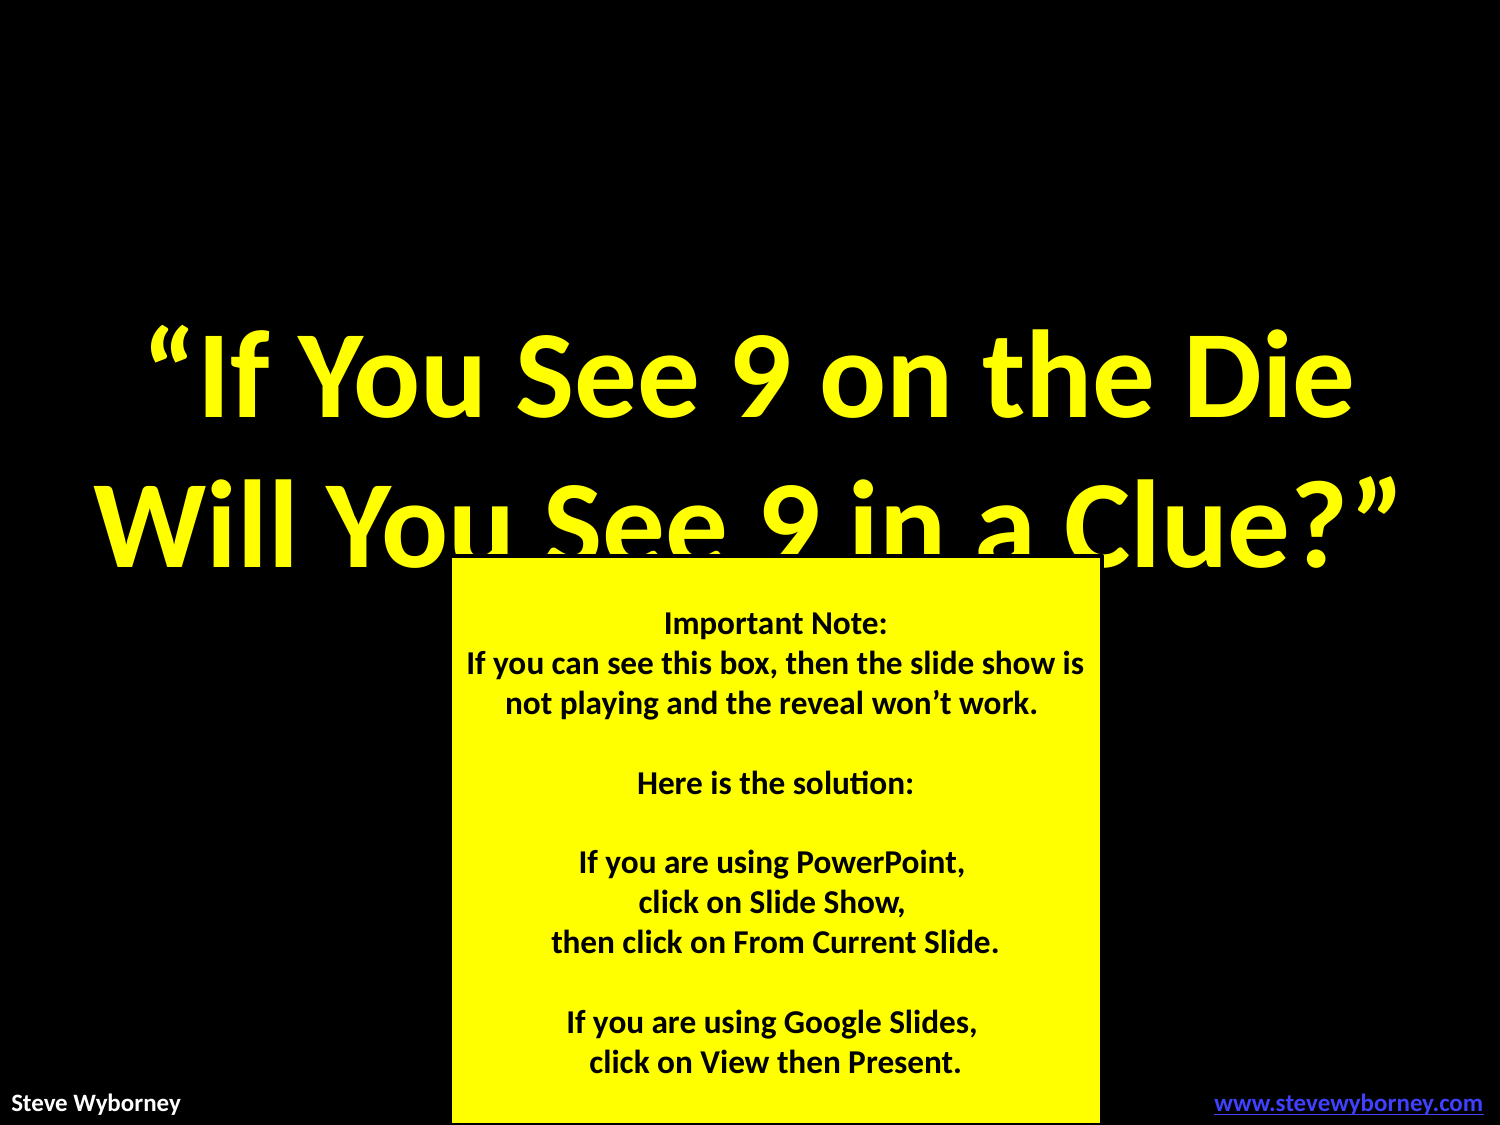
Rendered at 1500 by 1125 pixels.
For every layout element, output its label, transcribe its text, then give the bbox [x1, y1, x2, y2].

text_box Important Note: If you can see this box, then the slide show is not playing and the reveal won’t work. Here is the solution: If you are using PowerPoint, click on Slide Show, then click on From Current Slide. If you are using Google Slides, click on View then Present. [448, 554, 1104, 1125]
text_box Steve Wyborney [0, 1079, 196, 1125]
text_box www.stevewyborney.com [1199, 1079, 1499, 1125]
text_box “If You See 9 on the Die Will You See 9 in a Clue?” [0, 321, 1500, 563]
